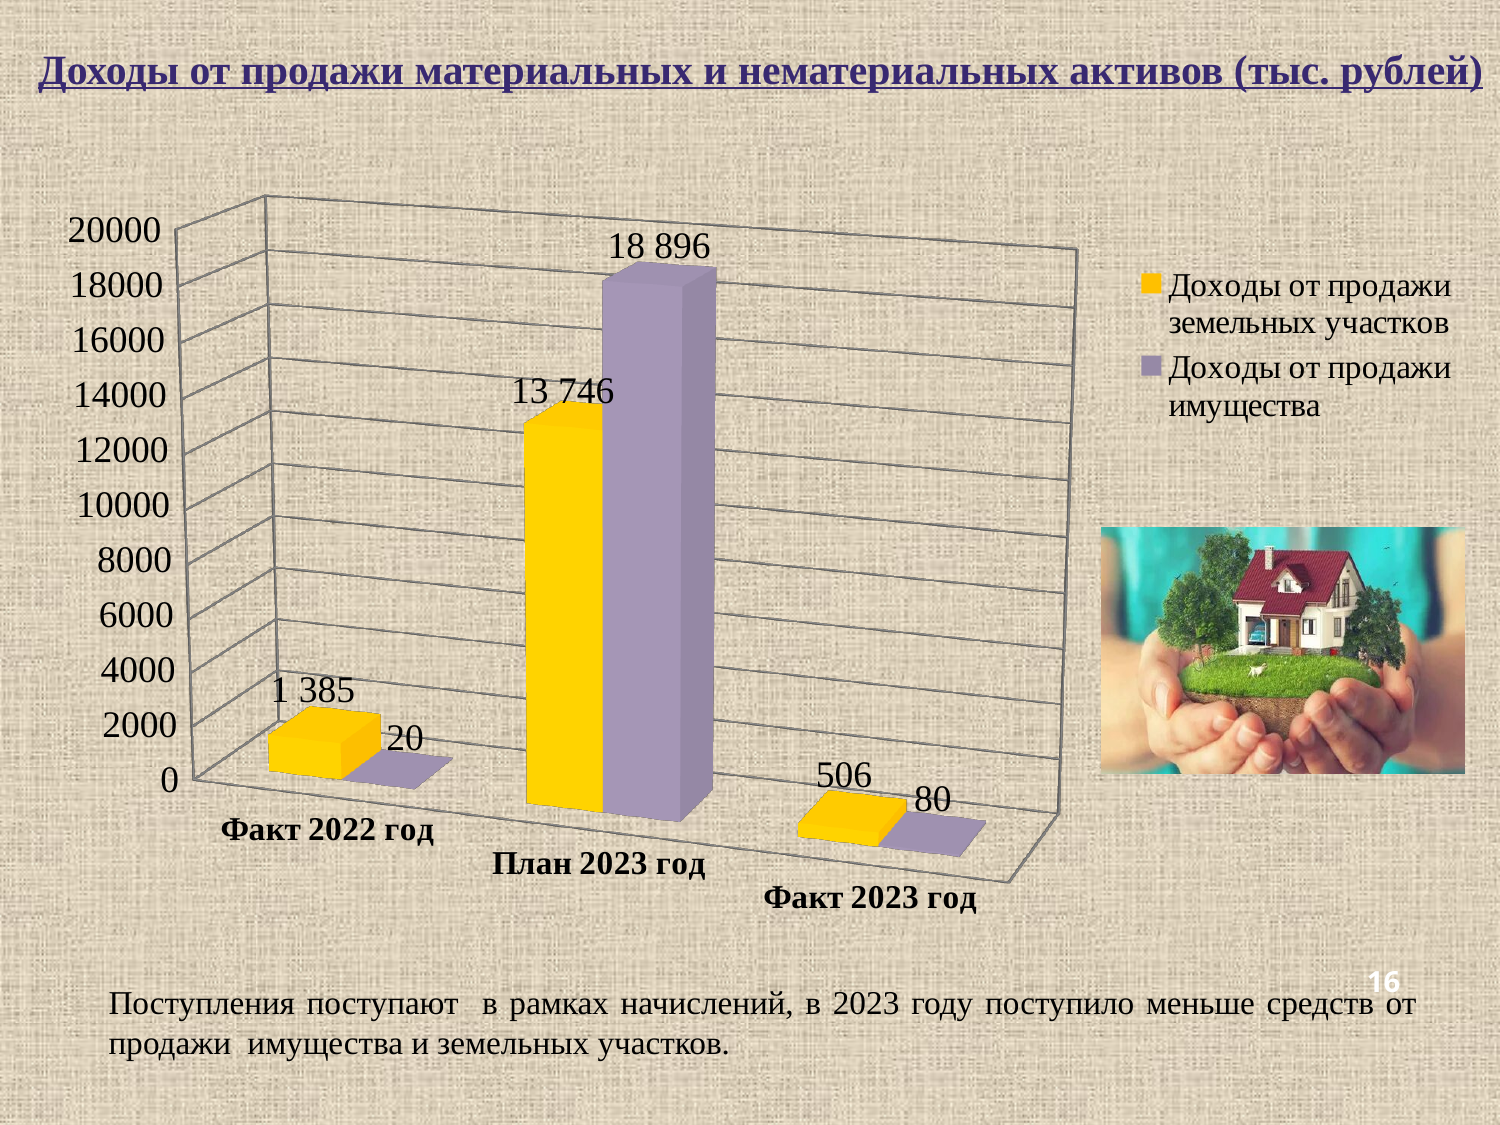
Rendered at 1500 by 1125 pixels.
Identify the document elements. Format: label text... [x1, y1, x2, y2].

text_box Поступления поступают в рамках начислений, в 2023 году поступило меньше средств от продажи имущества и земельных участков. [93, 984, 1434, 1069]
text_box Доходы от продажи материальных и нематериальных активов (тыс. рублей) [23, 35, 1500, 190]
chart [46, 163, 1466, 974]
picture [0, 0, 1500, 1125]
